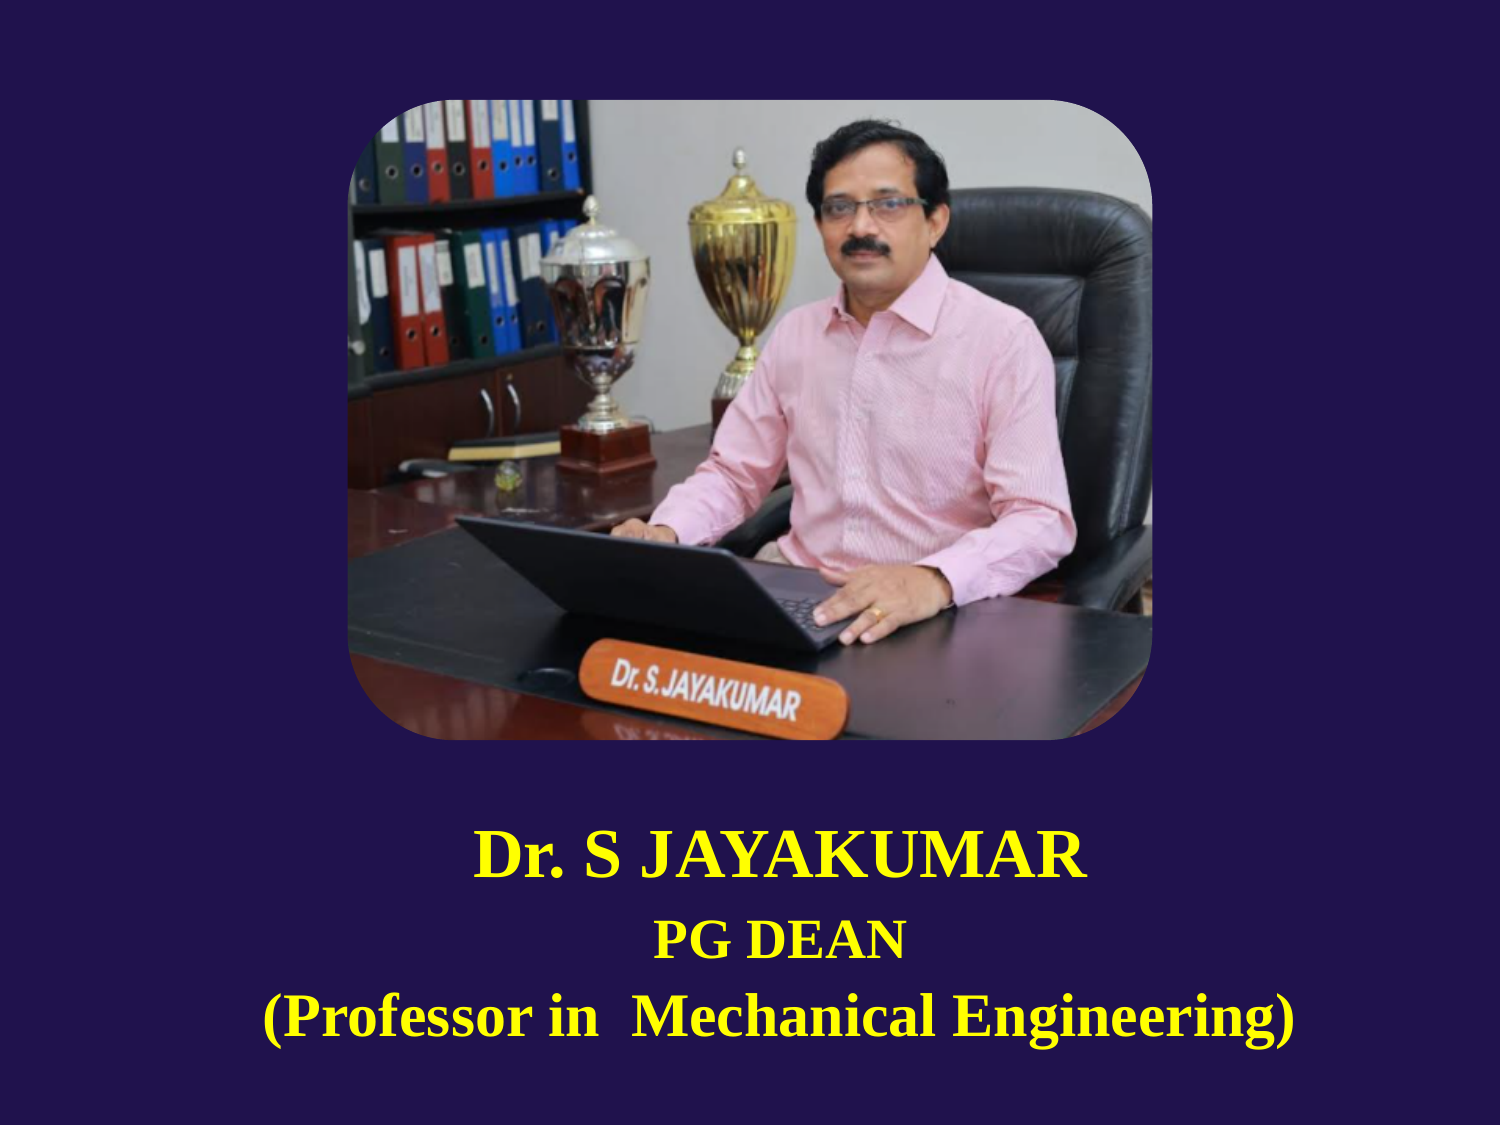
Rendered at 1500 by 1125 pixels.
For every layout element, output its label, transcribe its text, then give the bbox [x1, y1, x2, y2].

text_box Dr. S JAYAKUMAR PG DEAN (Professor in Mechanical Engineering) [124, 787, 1437, 1062]
picture [347, 99, 1153, 741]
